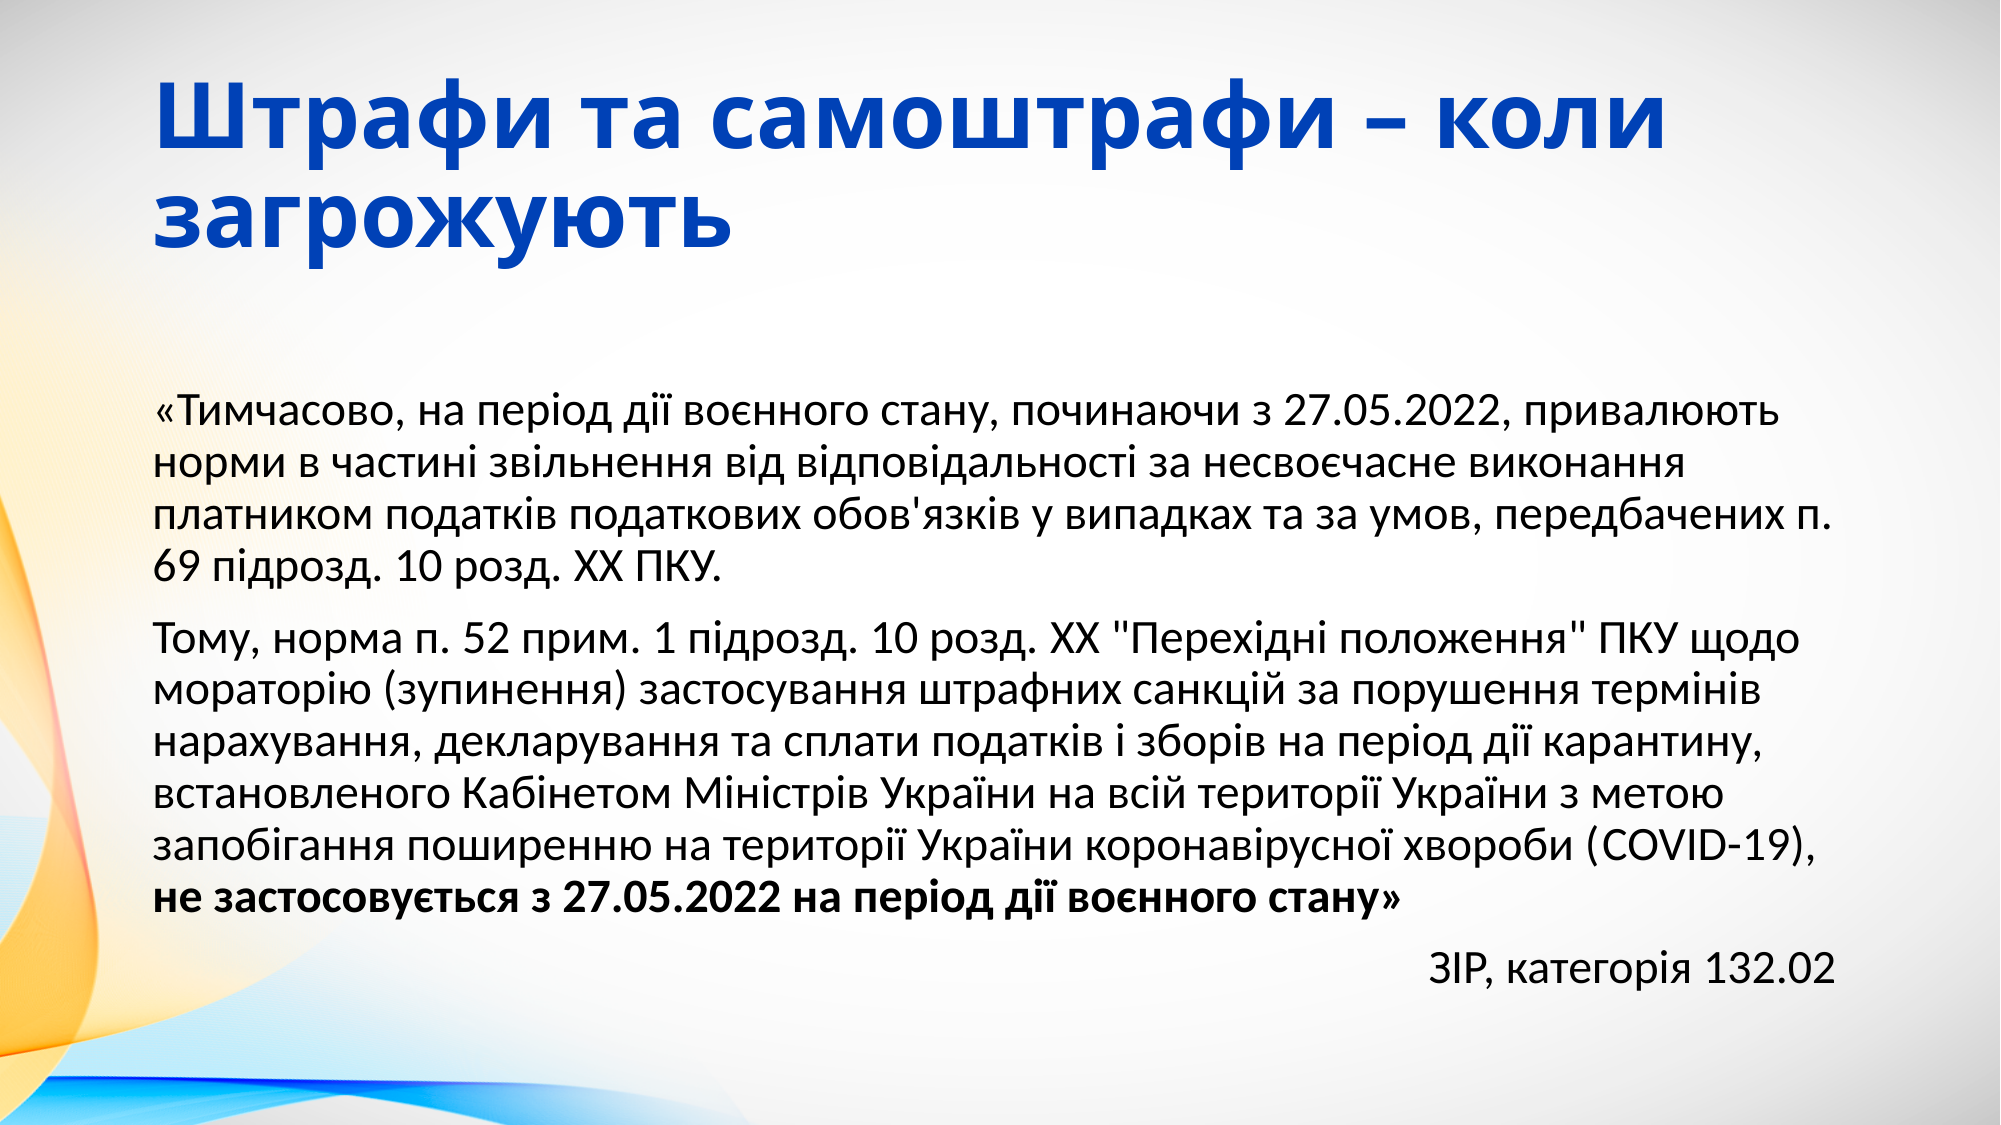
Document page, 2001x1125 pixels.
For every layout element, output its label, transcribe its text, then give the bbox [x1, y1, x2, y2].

list «Тимчасово, на період дії воєнного стану, починаючи з 27.05.2022, привалюють норми в частині звільнення від відповідальності за несвоєчасне виконання платником податків податкових обов'язків у випадках та за умов, передбачених п. 69 підрозд. 10 розд. XX ПКУ. Тому, норма п. 52 прим. 1 підрозд. 10 розд. XX "Перехідні положення" ПКУ щодо мораторію (зупинення) застосування штрафних санкцій за порушення термінів нарахування, декларування та сплати податків і зборів на період дії карантину, встановленого Кабінетом Міністрів України на всій території України з метою запобігання поширенню на території України коронавірусної хвороби (COVID-19), не застосовується з 27.05.2022 на період дії воєнного стану» ЗІР, категорія 132.02 [137, 299, 1863, 1014]
title Штрафи та самоштрафи – коли загрожують [137, 59, 1863, 278]
picture [0, 0, 2000, 1125]
